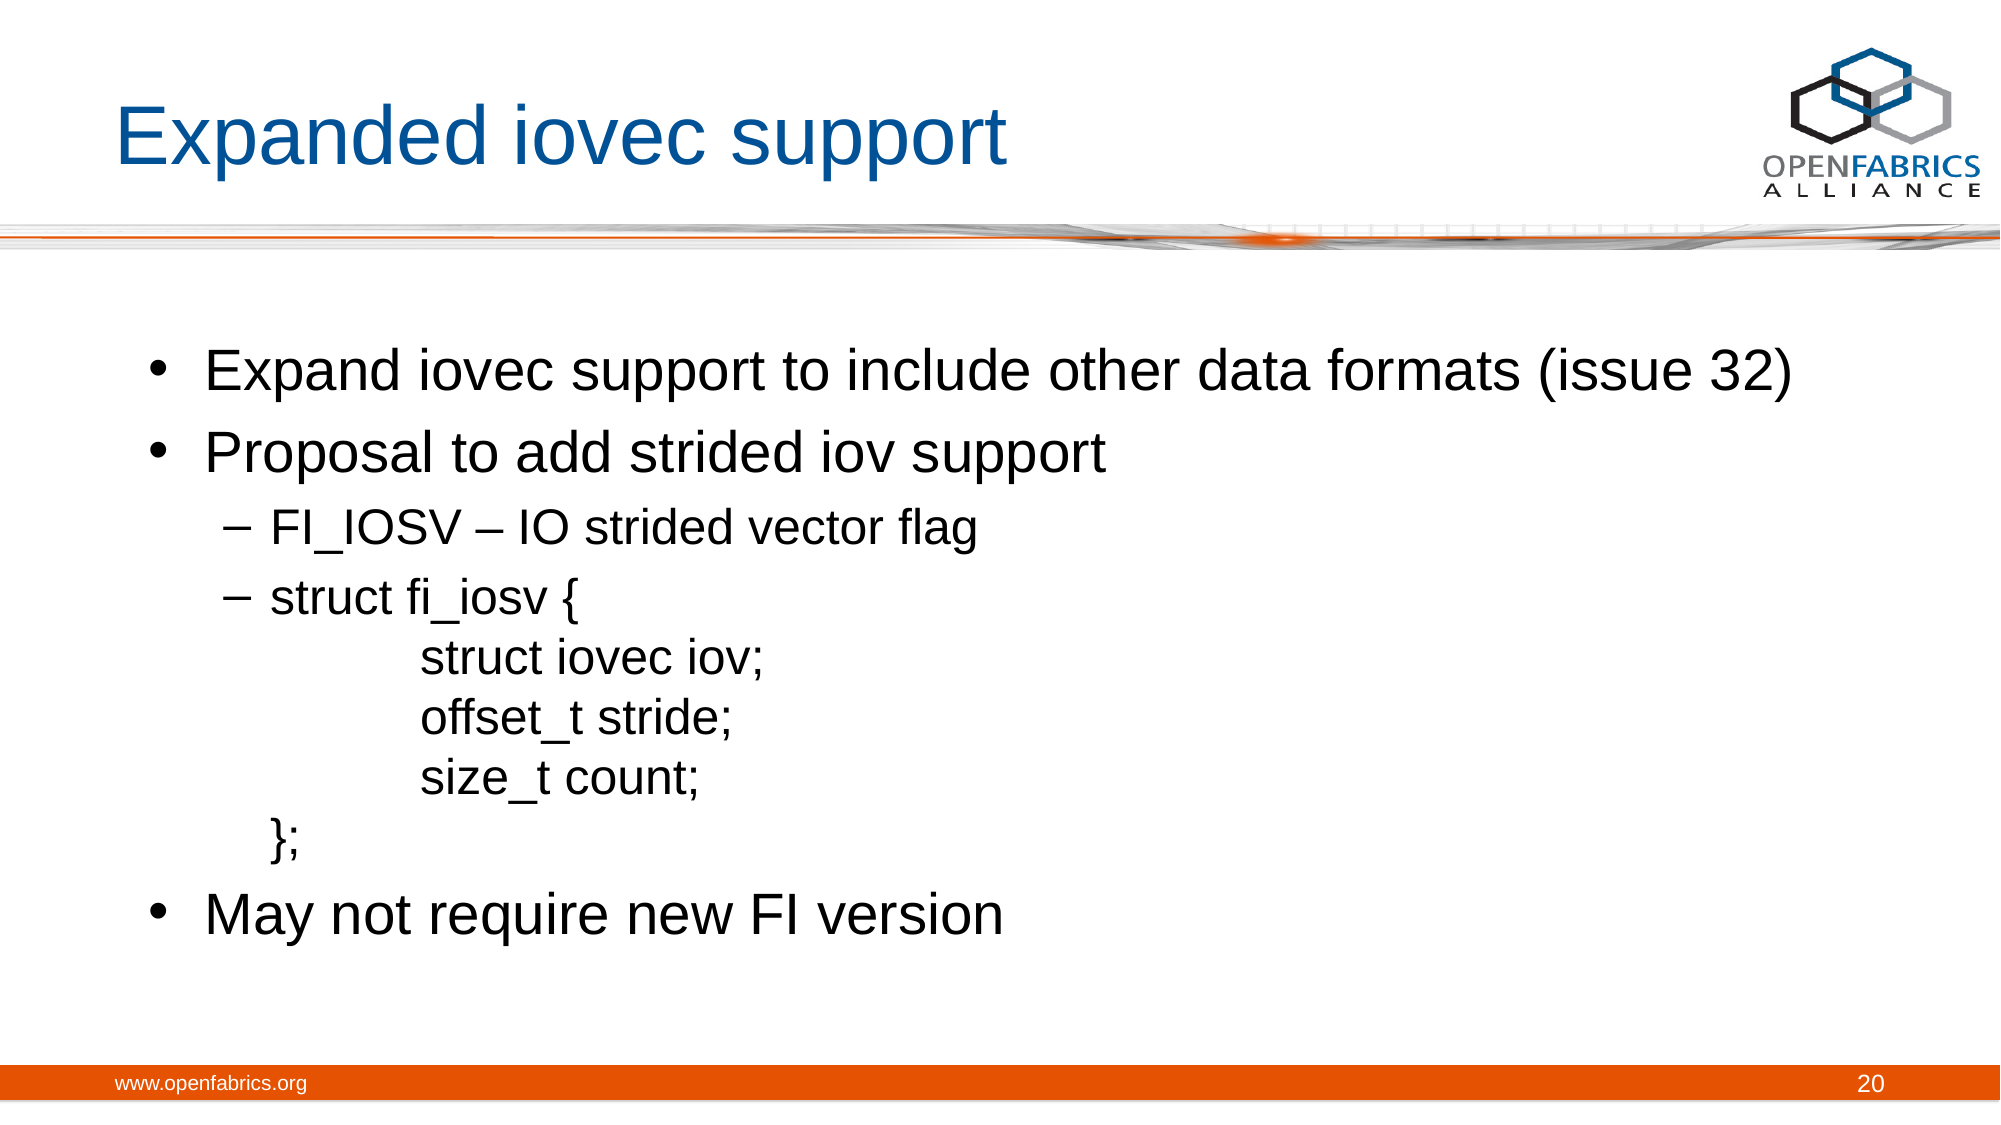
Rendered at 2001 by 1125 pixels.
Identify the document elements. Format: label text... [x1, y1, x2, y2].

title Expanded iovec support [99, 37, 1734, 225]
picture [1749, 37, 1992, 219]
list Expand iovec support to include other data formats (issue 32) Proposal to add strided iov support FI_IOSV – IO strided vector flag struct fi_iosv { struct iovec iov; offset_t stride; size_t count; }; May not require new FI version [133, 324, 1934, 1088]
picture [0, 224, 2000, 236]
picture [0, 239, 2000, 250]
slide_number 20 [1433, 1052, 1900, 1113]
footer www.openfabrics.org [99, 1052, 734, 1113]
